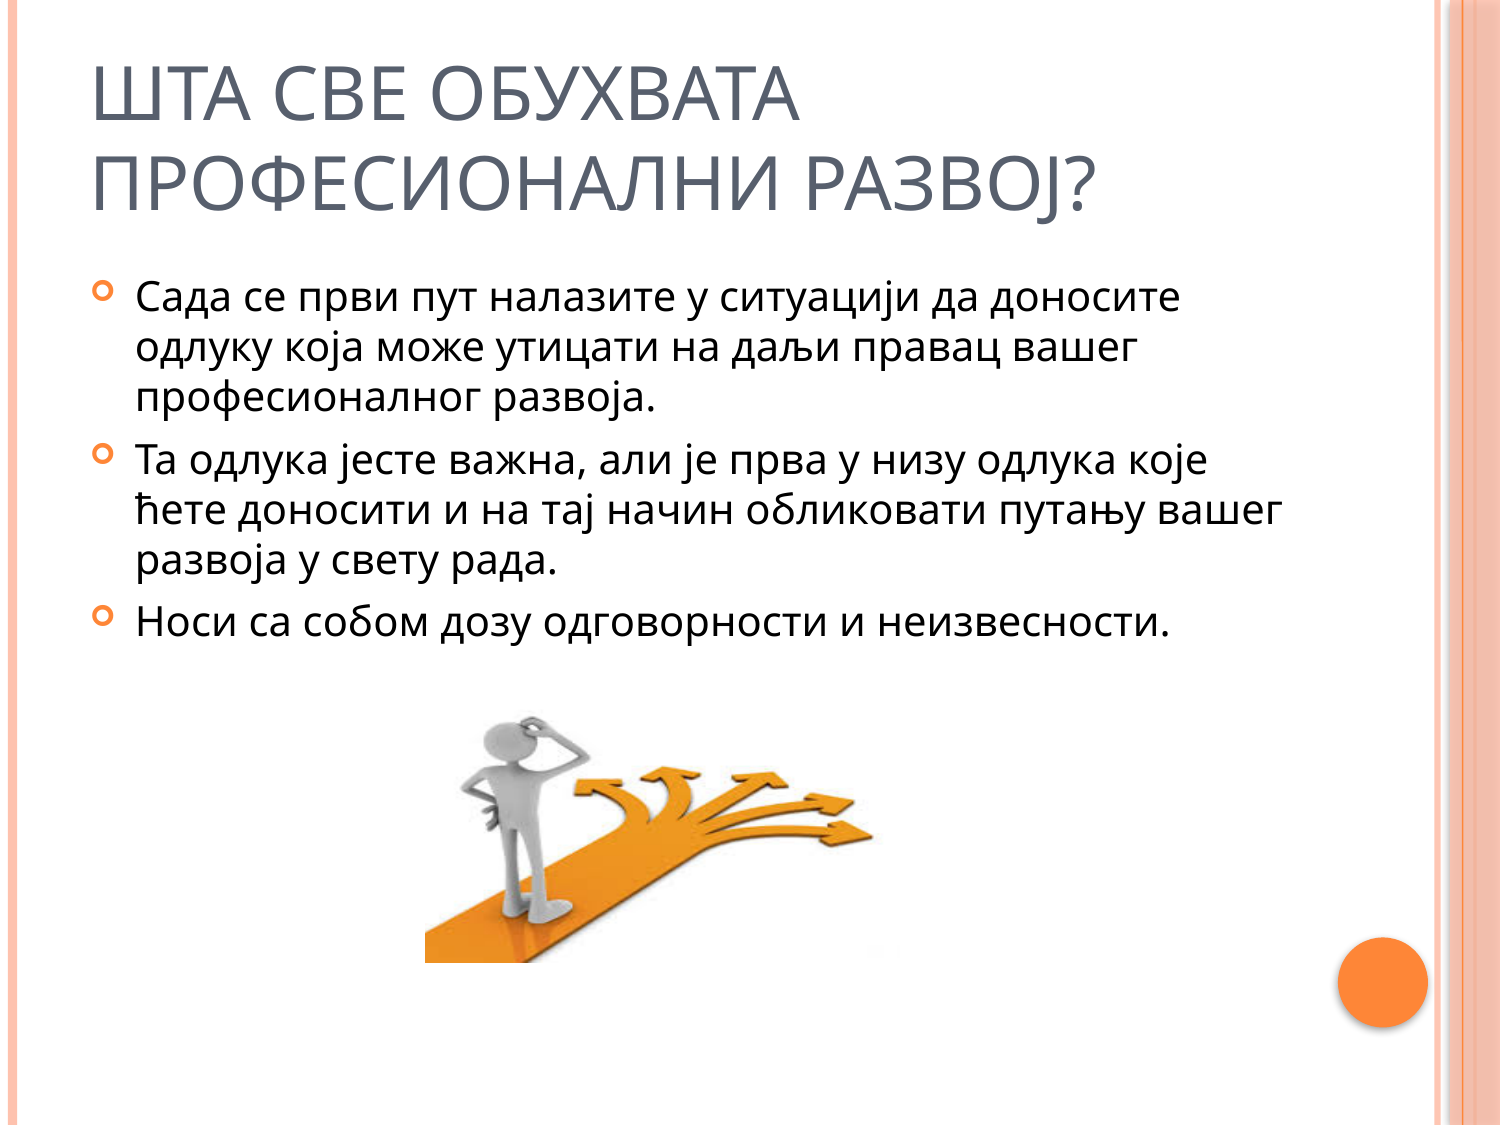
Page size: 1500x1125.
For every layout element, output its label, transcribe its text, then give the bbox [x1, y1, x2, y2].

picture [424, 686, 901, 964]
title Шта све обухвата професионални развој? [75, 45, 1300, 233]
list Сада се први пут налазите у ситуацији да доносите одлуку која може утицати на даљи правац вашег професионалног развоја. Та одлука јесте важна, али је прва у низу одлука које ћете доносити и на тај начин обликовати путању вашег развоја у свету рада. Носи са собом дозу одговорности и неизвесности. [75, 262, 1300, 1062]
